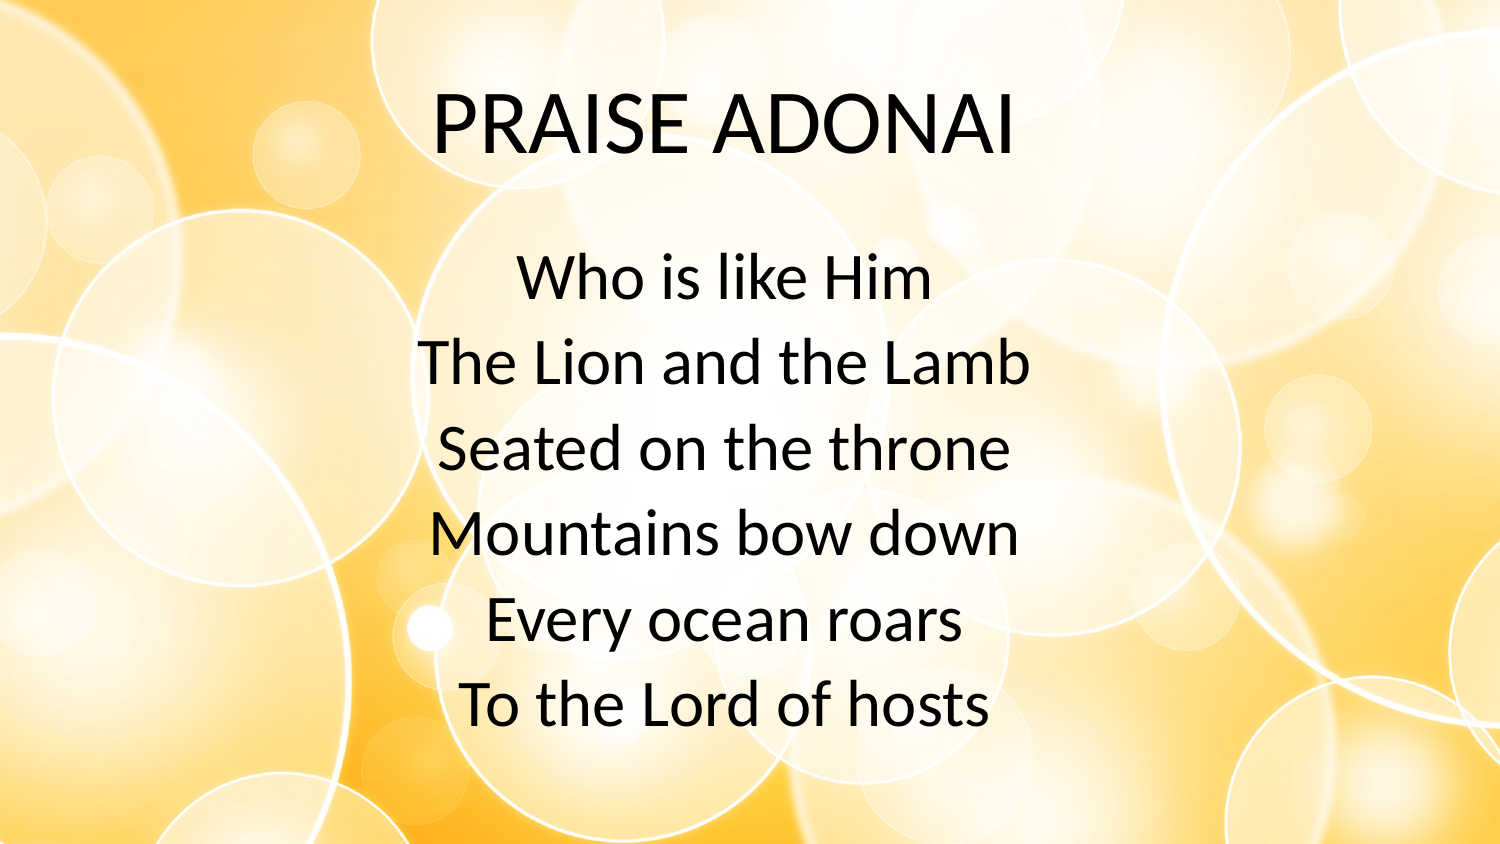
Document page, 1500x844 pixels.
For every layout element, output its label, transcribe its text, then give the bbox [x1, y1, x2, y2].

picture [0, 0, 1500, 844]
list Who is like Him The Lion and the Lamb Seated on the throne Mountains bow down Every ocean roars To the Lord of hosts [0, 234, 1450, 769]
title PRAISE ADONAI [0, 37, 1450, 197]
